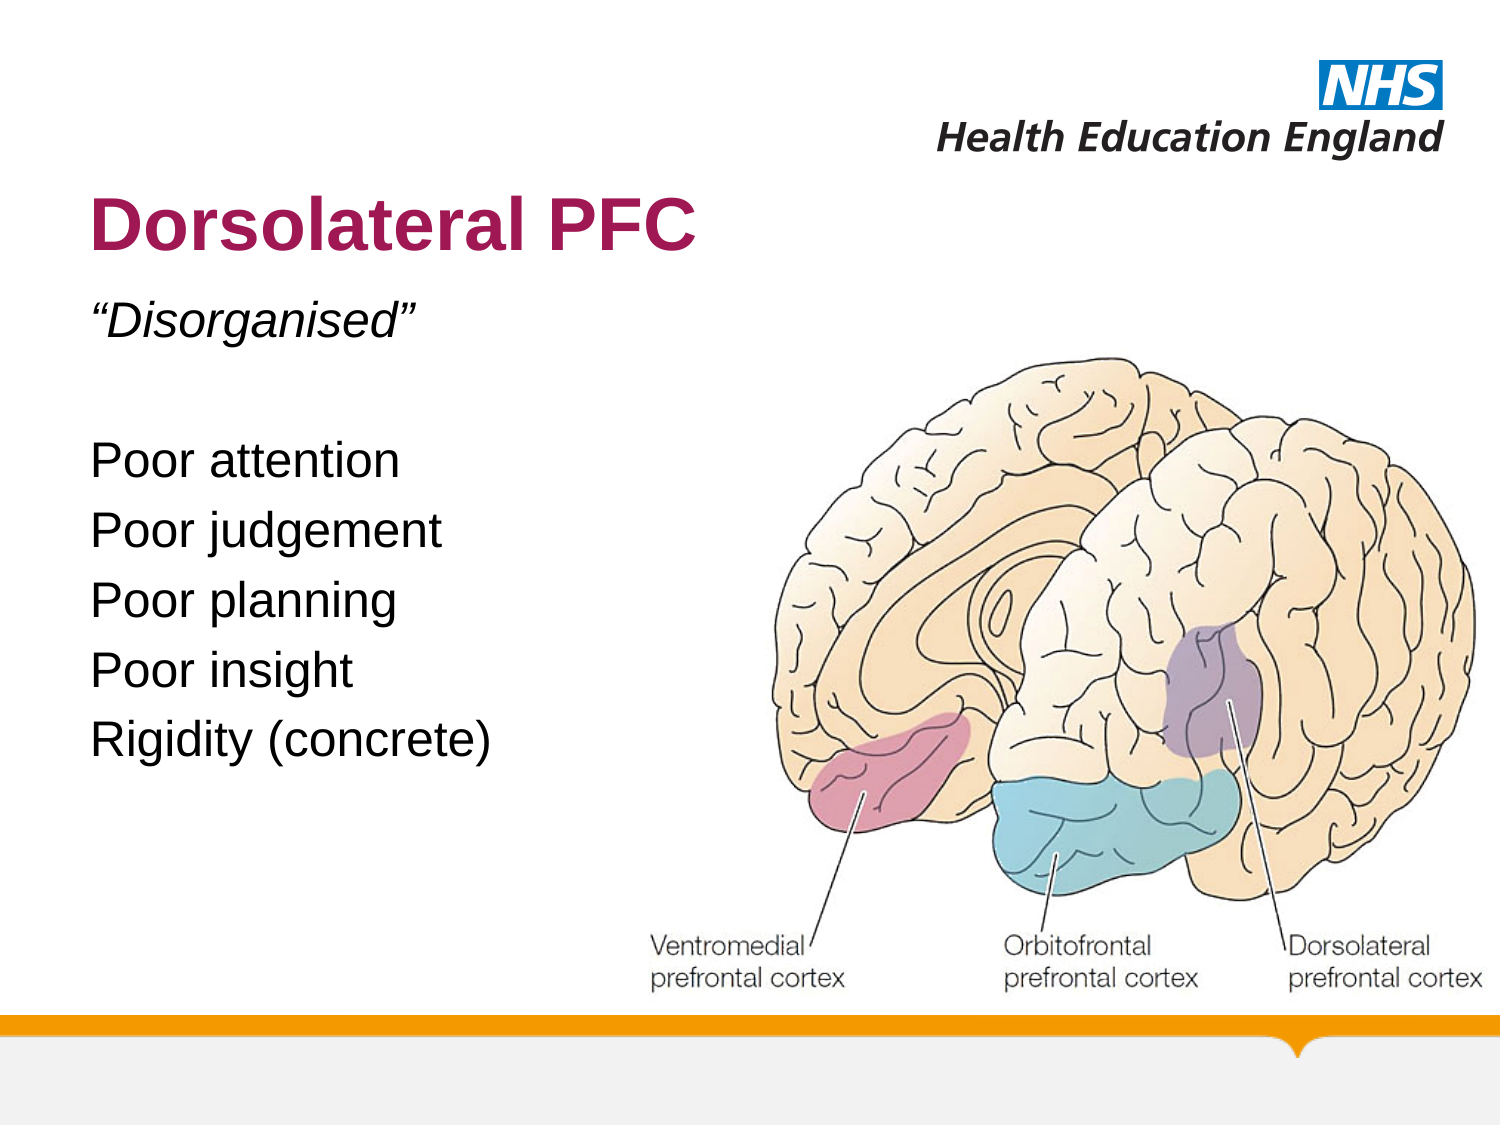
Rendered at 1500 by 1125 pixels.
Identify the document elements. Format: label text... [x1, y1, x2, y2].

list “Disorganised” Poor attention Poor judgement Poor planning Poor insight Rigidity (concrete) [75, 279, 1361, 1007]
picture [612, 350, 1500, 1007]
title Dorsolateral PFC [75, 168, 1361, 279]
picture [936, 59, 1445, 161]
